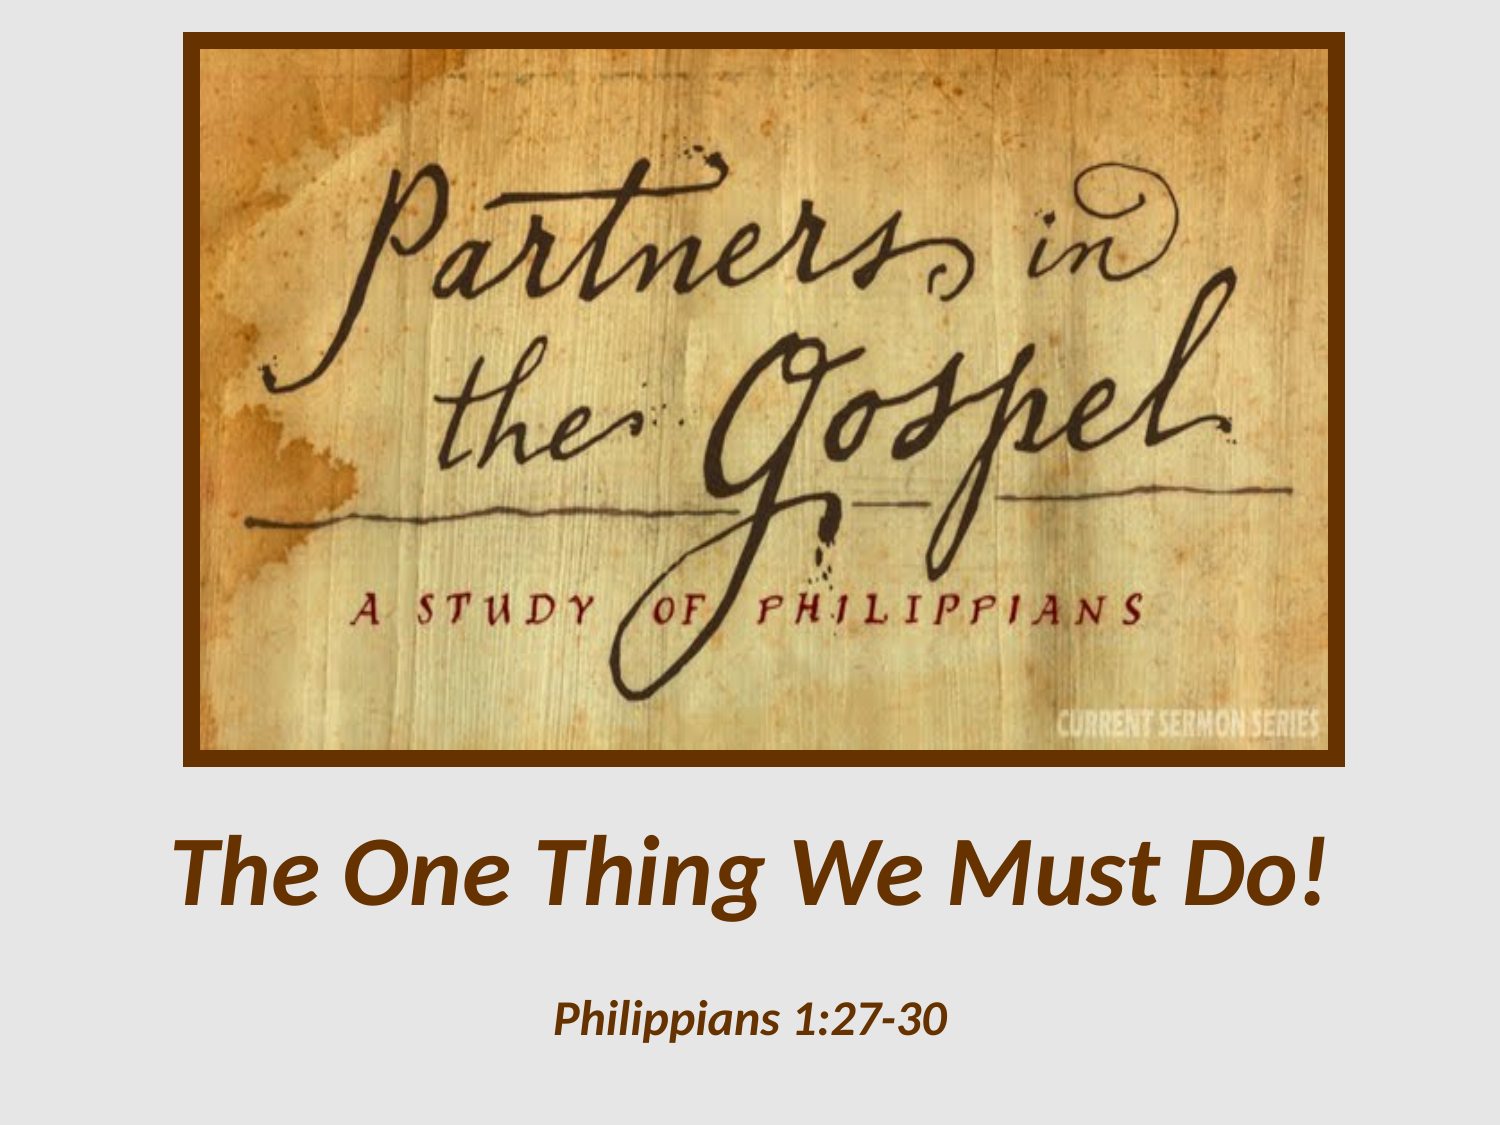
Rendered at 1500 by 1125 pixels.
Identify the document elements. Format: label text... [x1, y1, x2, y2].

picture [199, 48, 1329, 751]
text_box The One Thing We Must Do! Philippians 1:27-30 [168, 804, 1331, 1070]
